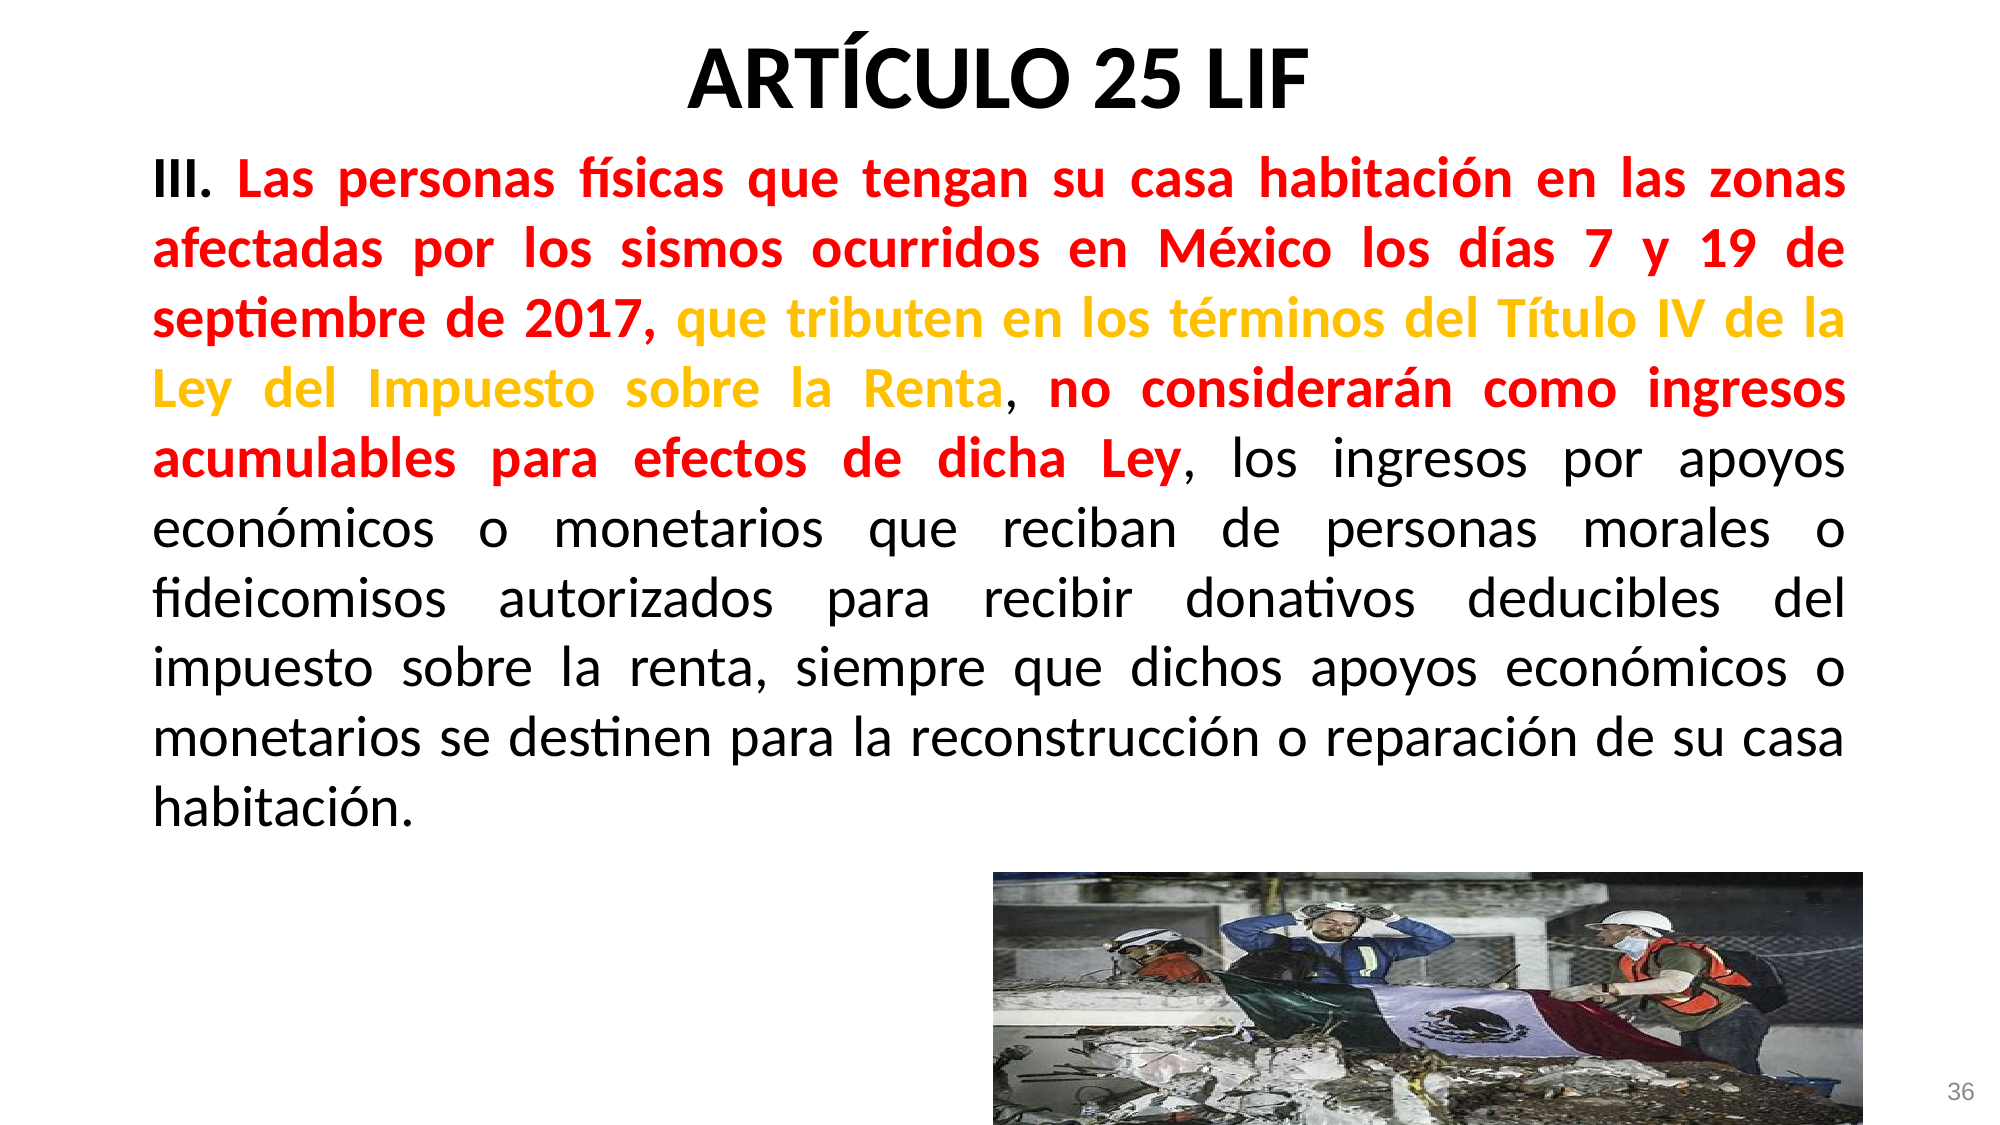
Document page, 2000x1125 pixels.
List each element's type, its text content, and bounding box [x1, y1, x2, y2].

title ARTÍCULO 25 LIF [137, 0, 1863, 132]
picture [992, 871, 1863, 1125]
slide_number 36 [1868, 1060, 1991, 1121]
list III. Las personas físicas que tengan su casa habitación en las zonas afectadas por los sismos ocurridos en México los días 7 y 19 de septiembre de 2017, que tributen en los términos del Título IV de la Ley del Impuesto sobre la Renta, no considerarán como ingresos acumulables para efectos de dicha Ley, los ingresos por apoyos económicos o monetarios que reciban de personas morales o fideicomisos autorizados para recibir donativos deducibles del impuesto sobre la renta, siempre que dichos apoyos económicos o monetarios se destinen para la reconstrucción o reparación de su casa habitación. [137, 132, 1863, 1014]
